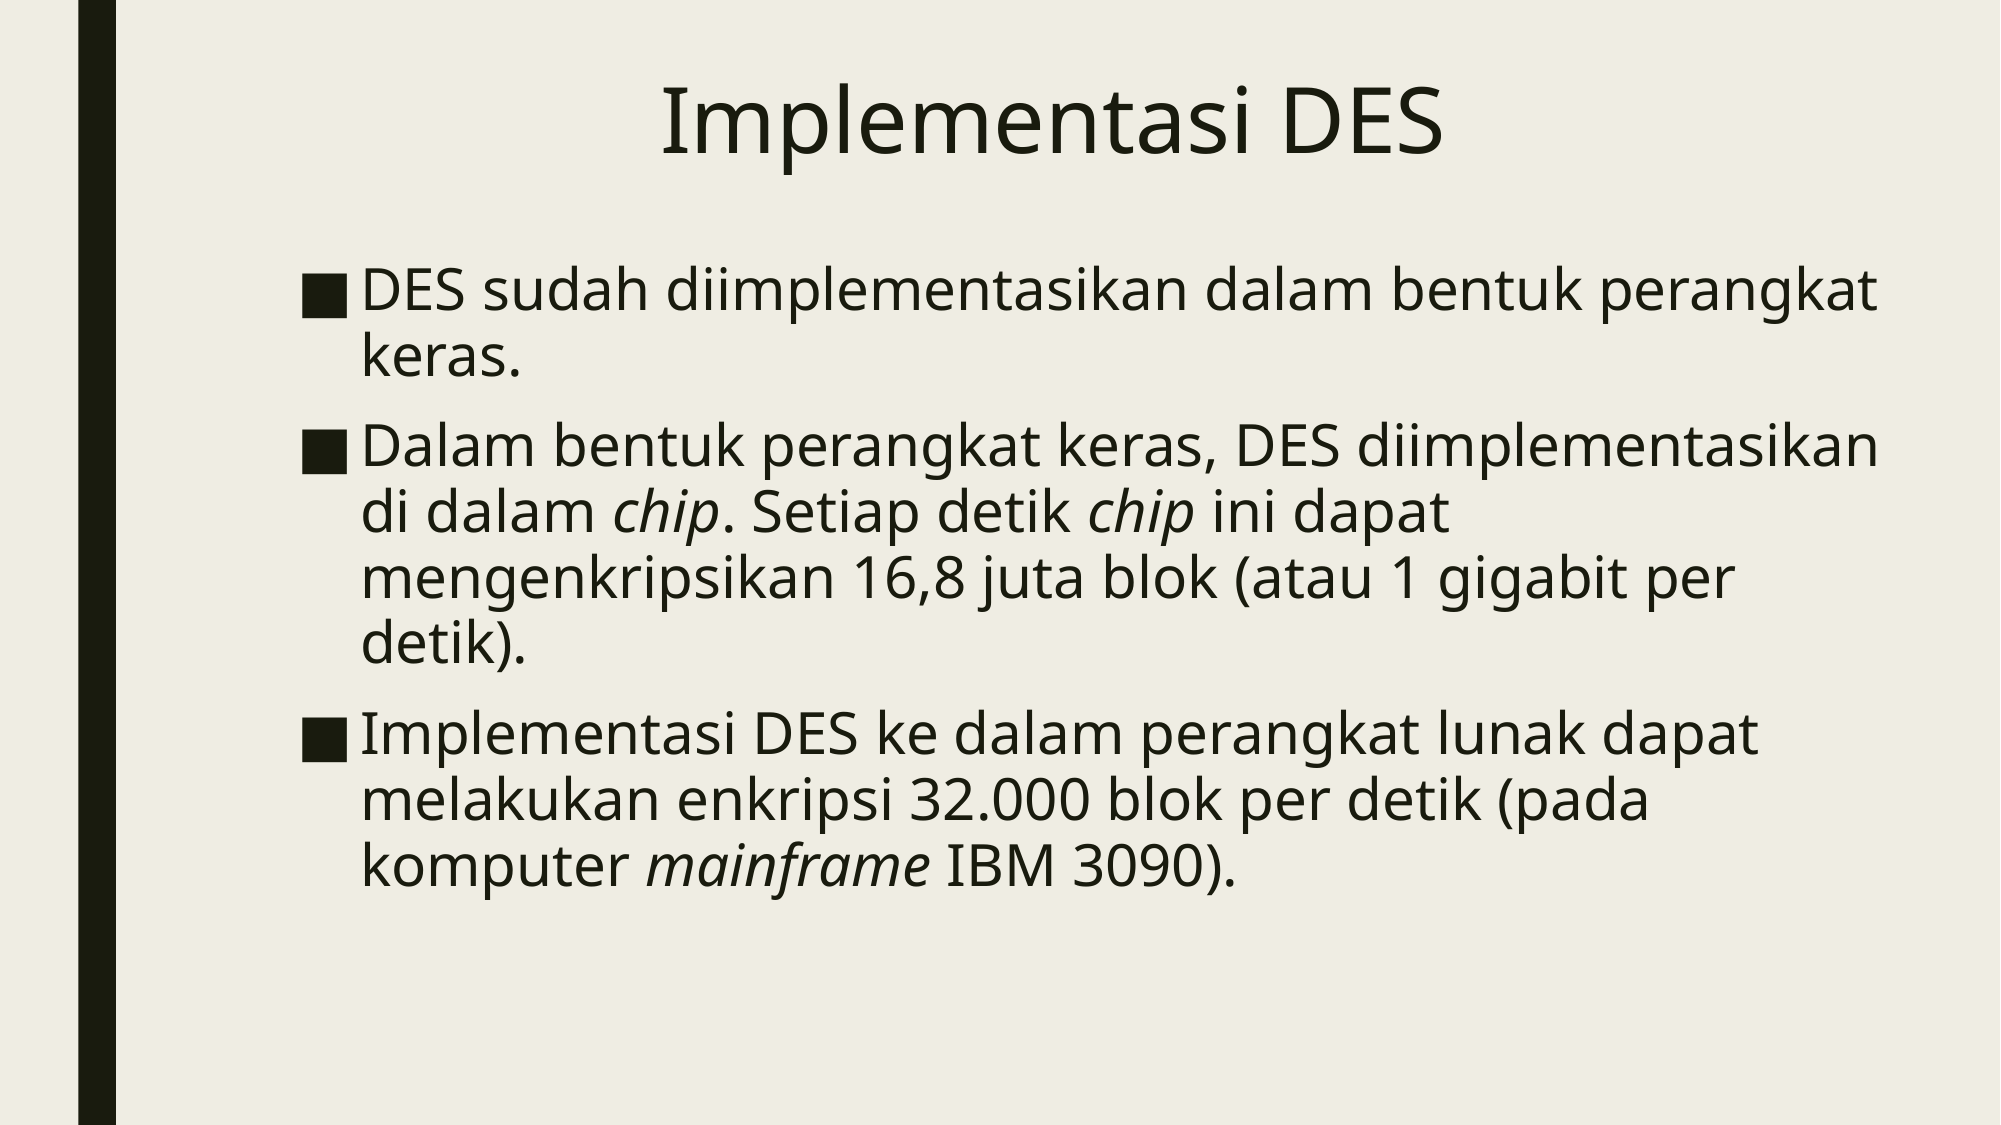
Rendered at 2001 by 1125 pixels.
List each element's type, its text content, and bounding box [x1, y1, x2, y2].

list DES sudah diimplementasikan dalam bentuk perangkat keras. Dalam bentuk perangkat keras, DES diimplementasikan di dalam chip. Setiap detik chip ini dapat mengenkripsikan 16,8 juta blok (atau 1 gigabit per detik). Implementasi DES ke dalam perangkat lunak dapat melakukan enkripsi 32.000 blok per detik (pada komputer mainframe IBM 3090). [281, 250, 1923, 1038]
title Implementasi DES [645, 67, 1488, 191]
